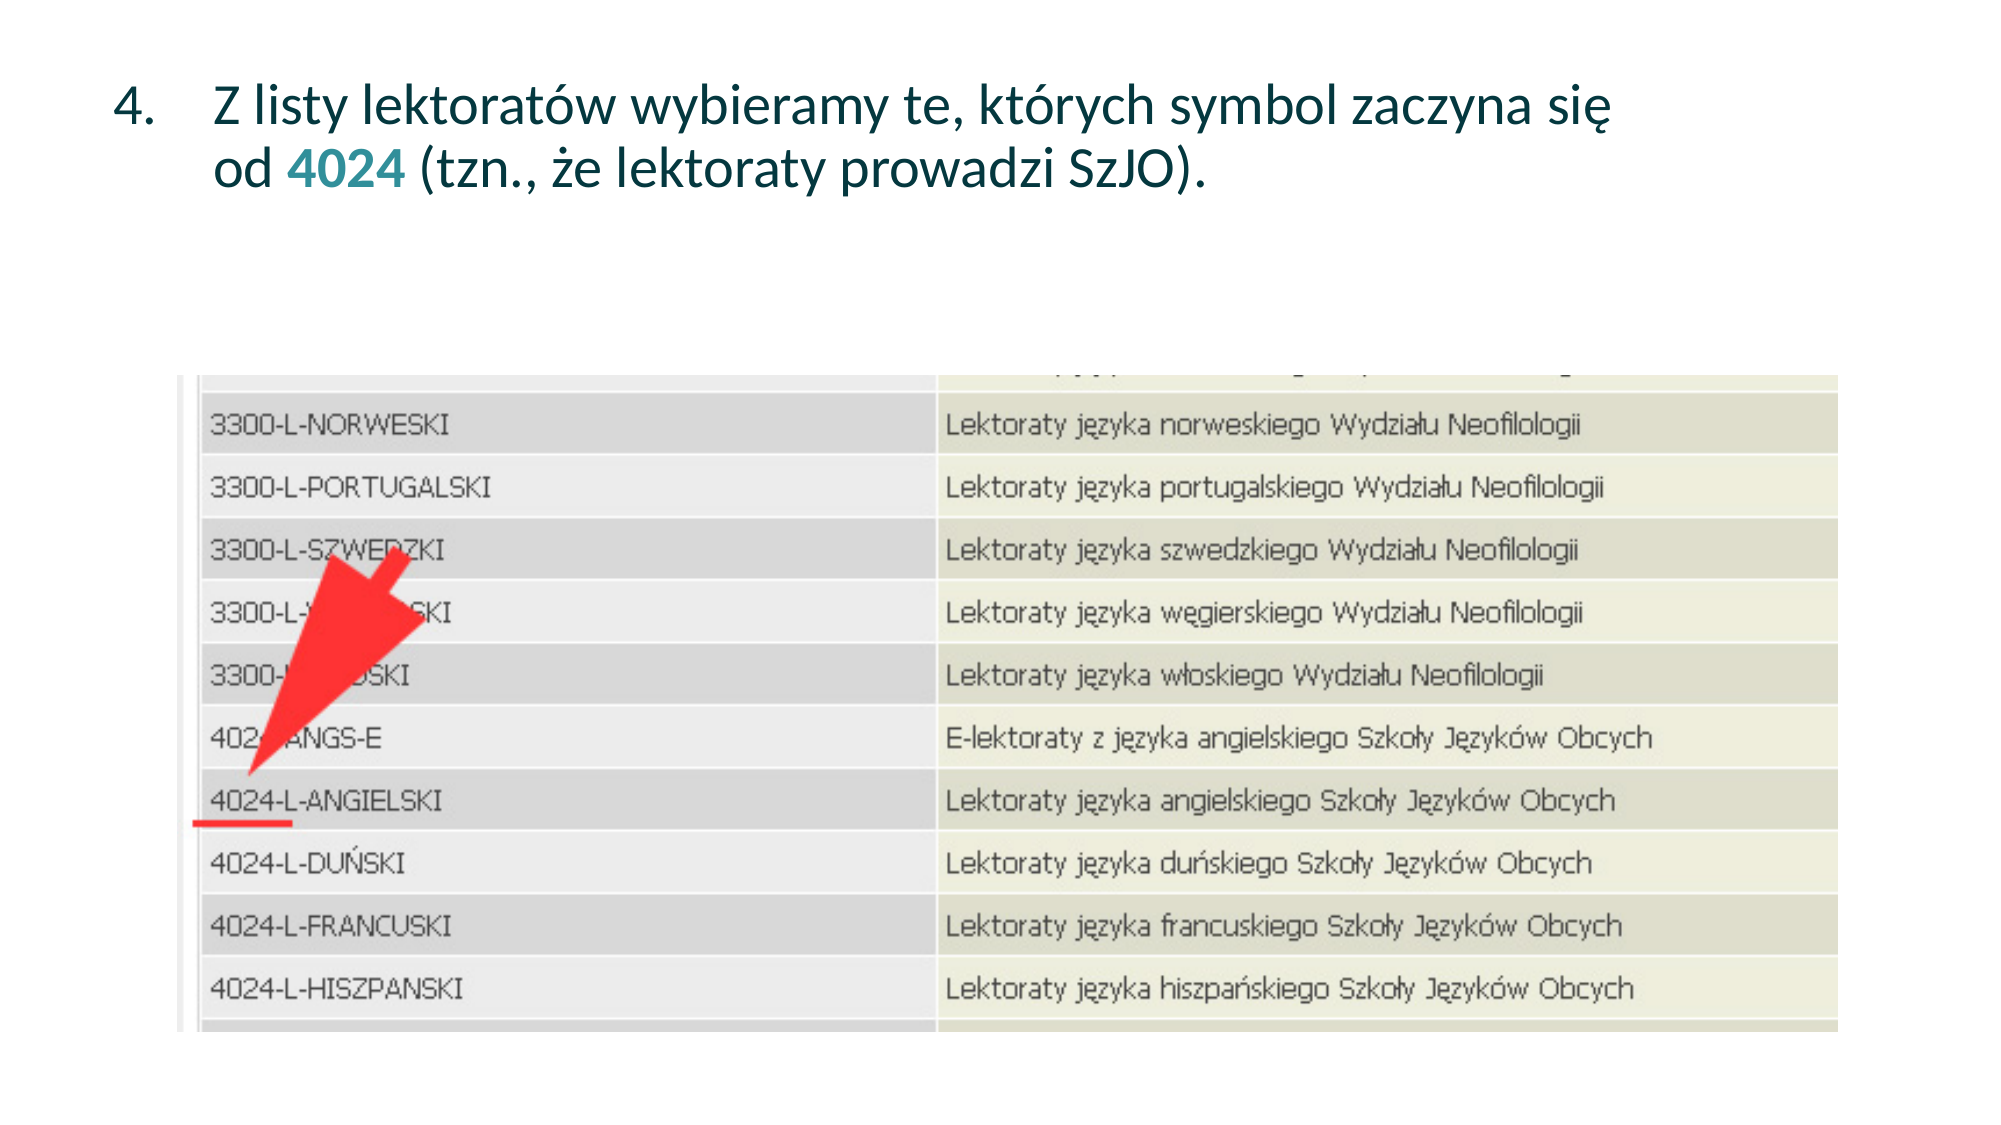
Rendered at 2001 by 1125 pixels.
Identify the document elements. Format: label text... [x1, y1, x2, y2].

picture [177, 375, 1838, 1032]
list 4. Z listy lektoratów wybieramy te, których symbol zaczyna się od 4024 (tzn., że lektoraty prowadzi SzJO). [98, 66, 1654, 704]
